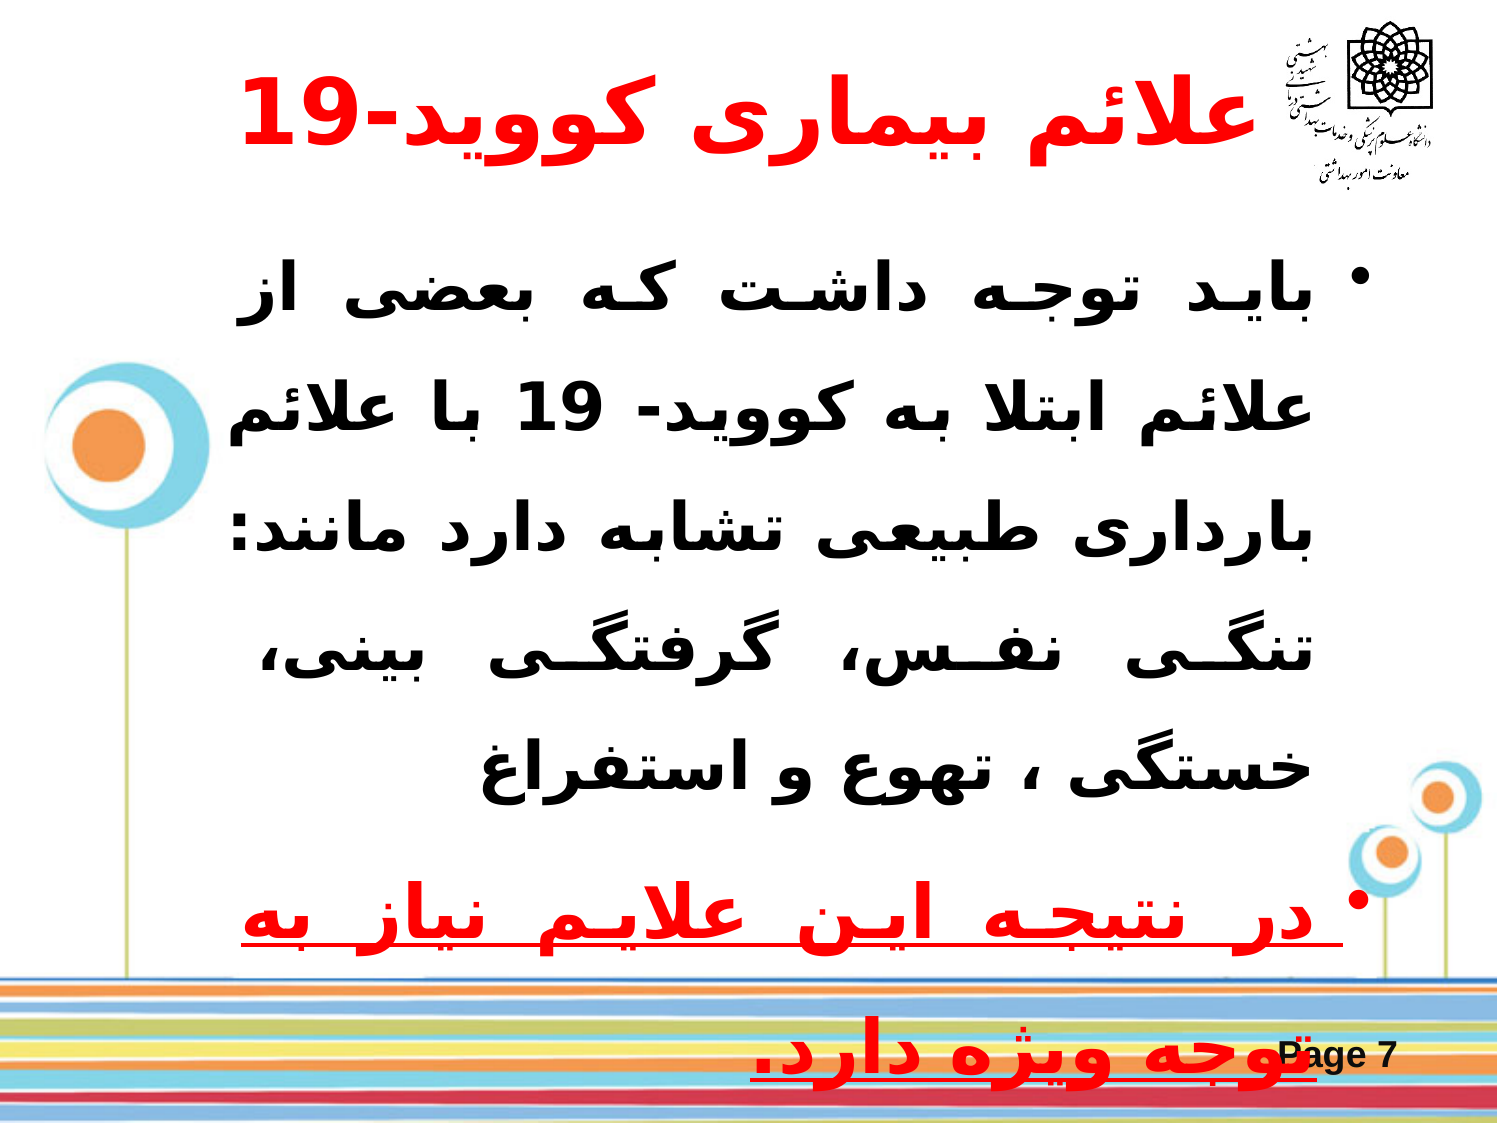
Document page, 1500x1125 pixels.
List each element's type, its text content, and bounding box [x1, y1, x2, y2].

title علائم بیماری کووید-19 [75, 45, 1264, 161]
list باید توجه داشت که بعضی از علائم ابتلا به کووید- 19 با علائم بارداری طبیعی تشابه دارد مانند: تنگی نفس، گرفتگی بینی، خستگی ، تهوع و استفراغ در نتیجه این علایم نیاز به توجه ویژه دارد. [206, 196, 1388, 976]
picture [0, 0, 1497, 1123]
